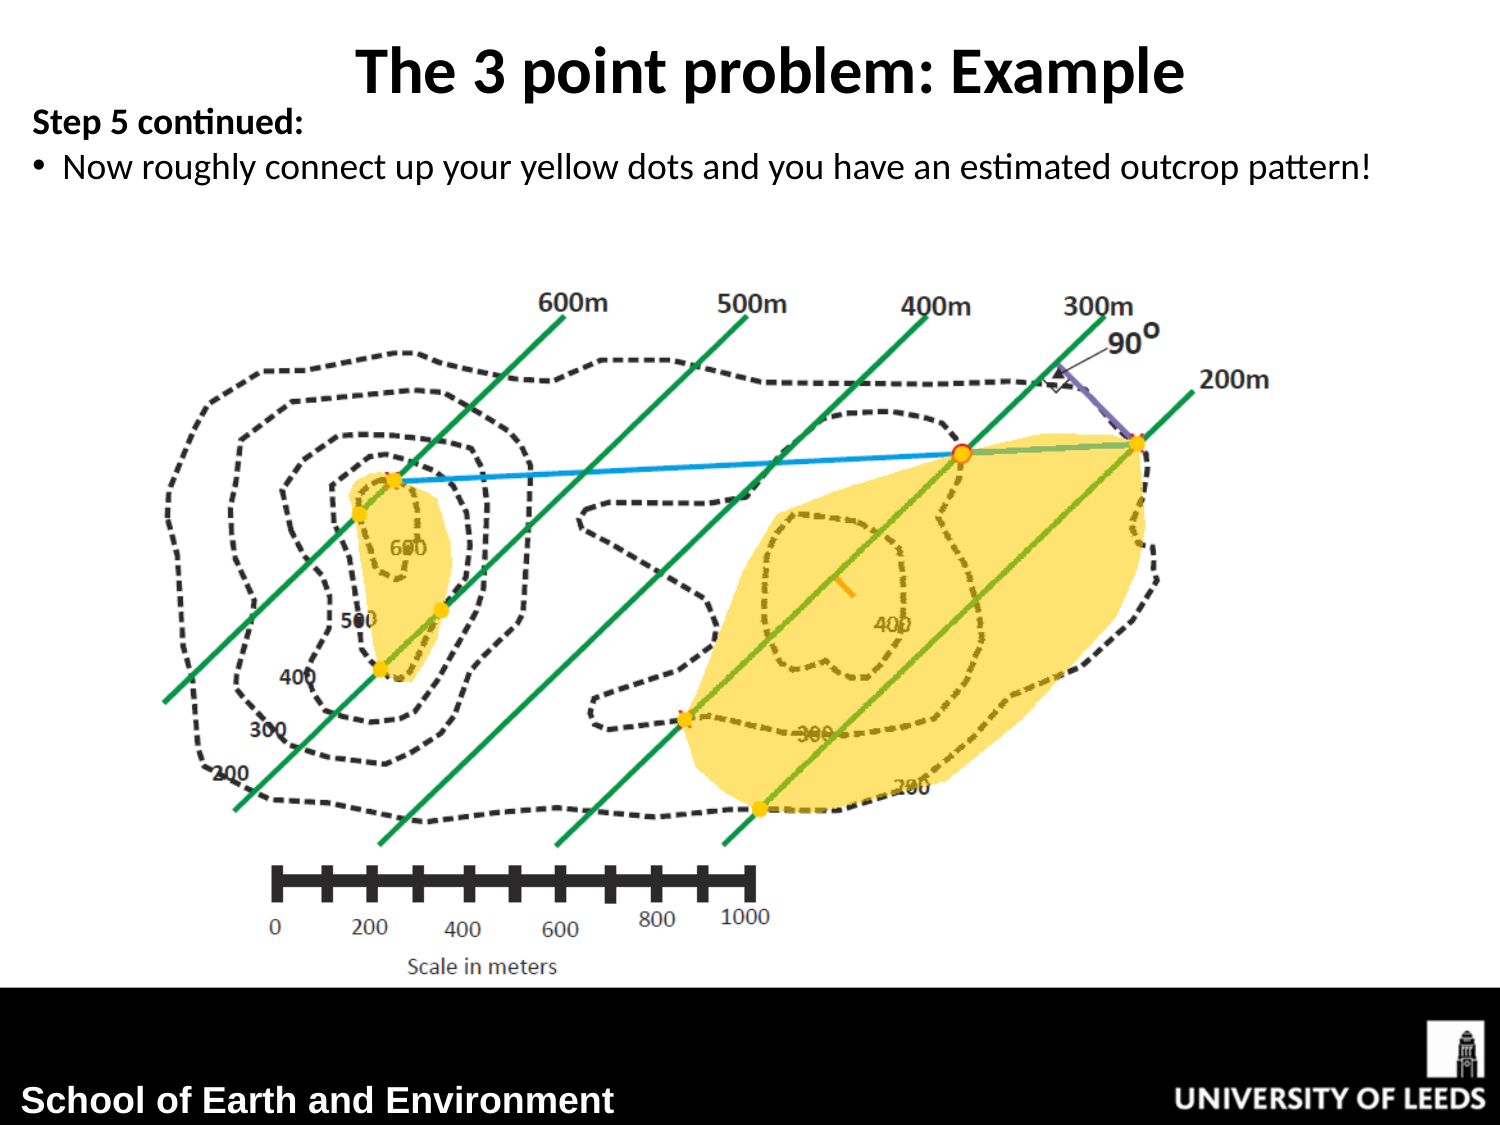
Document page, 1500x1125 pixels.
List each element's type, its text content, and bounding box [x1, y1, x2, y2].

text_box The 3 point problem: Example [340, 19, 1202, 89]
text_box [0, 987, 1500, 1125]
text_box Step 5 continued: Now roughly connect up your yellow dots and you have an estimated outcrop pattern! [17, 89, 1424, 240]
picture [123, 266, 1279, 982]
